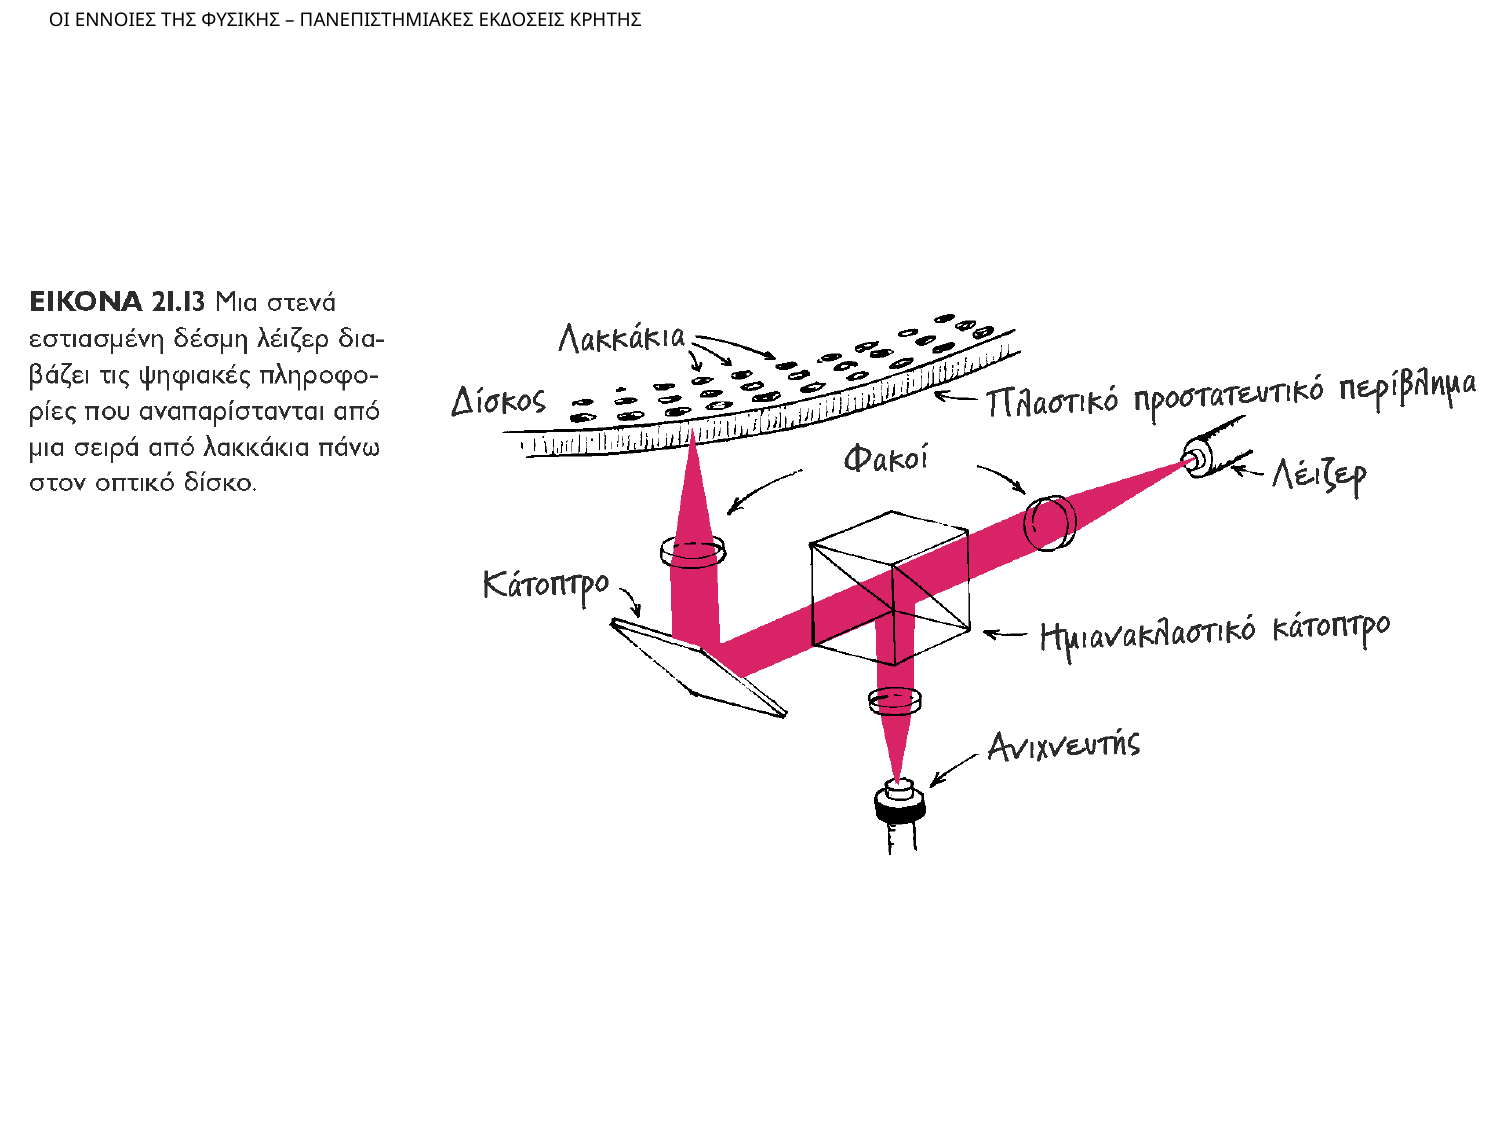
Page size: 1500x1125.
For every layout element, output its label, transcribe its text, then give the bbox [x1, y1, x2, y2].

text_box OI ENNOIEΣ THΣ ΦYΣIKHΣ – ΠANEΠIΣTHMIAKEΣ EKΔOΣEIΣ KPHTHΣ [34, 0, 657, 38]
picture [0, 262, 1500, 883]
